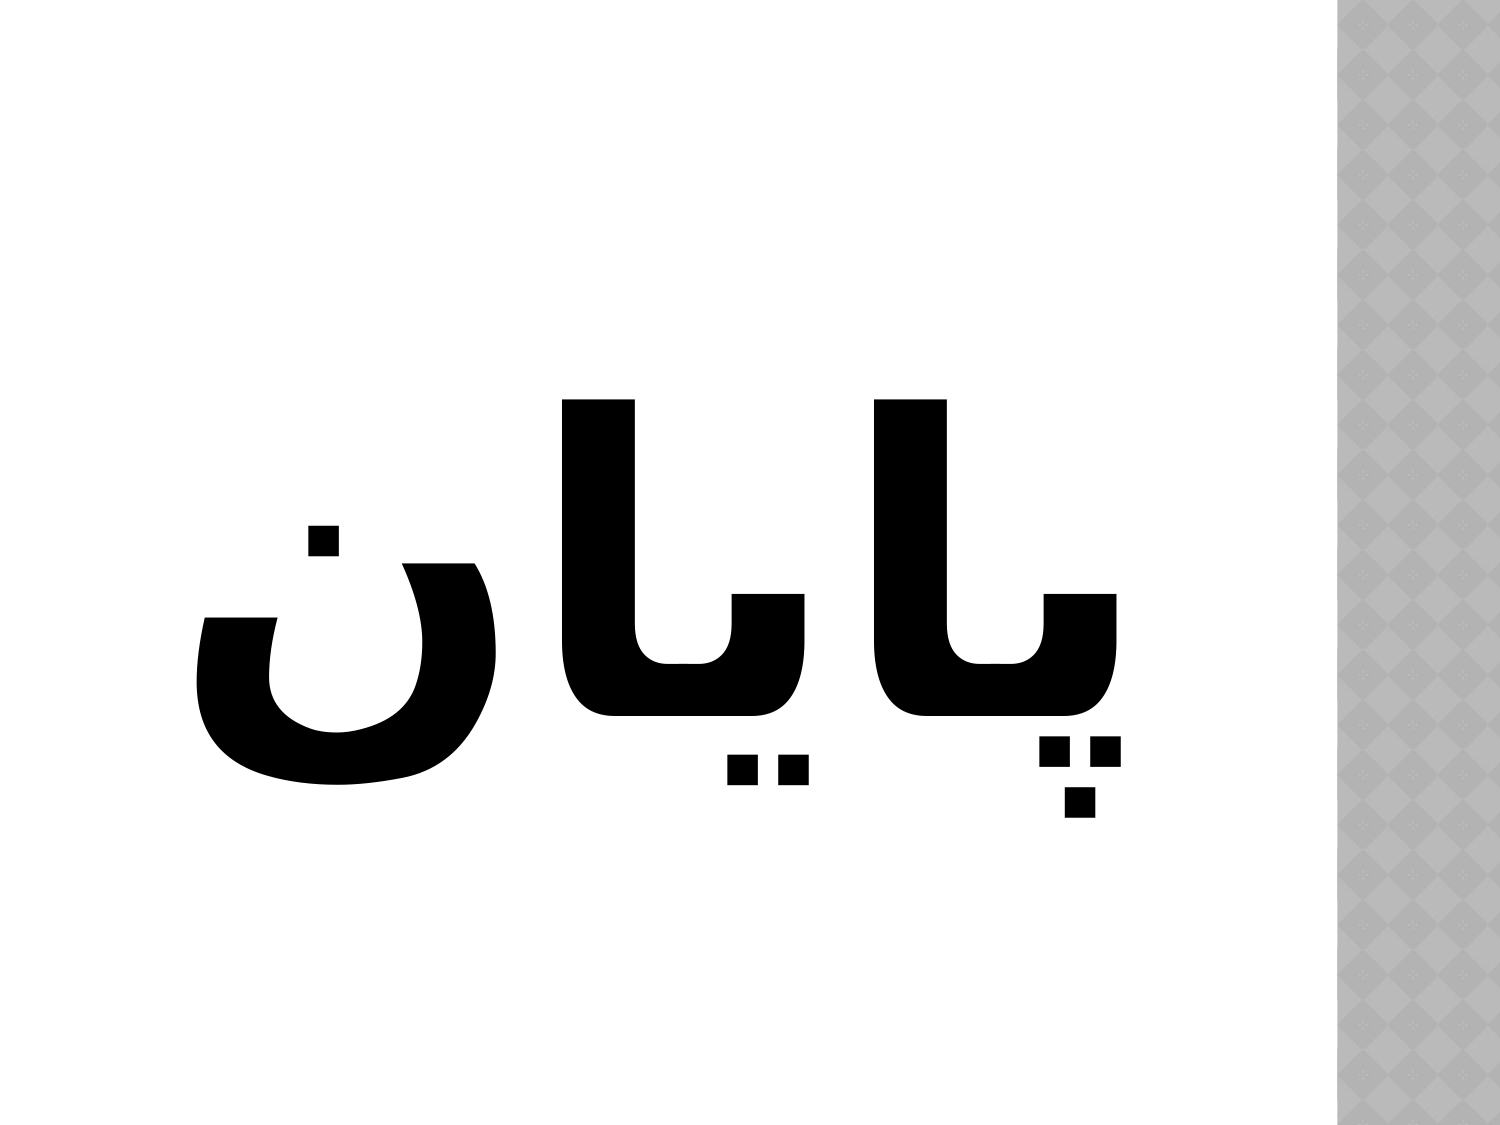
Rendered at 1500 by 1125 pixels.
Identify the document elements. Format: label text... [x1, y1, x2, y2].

title پایان [0, 0, 1325, 800]
